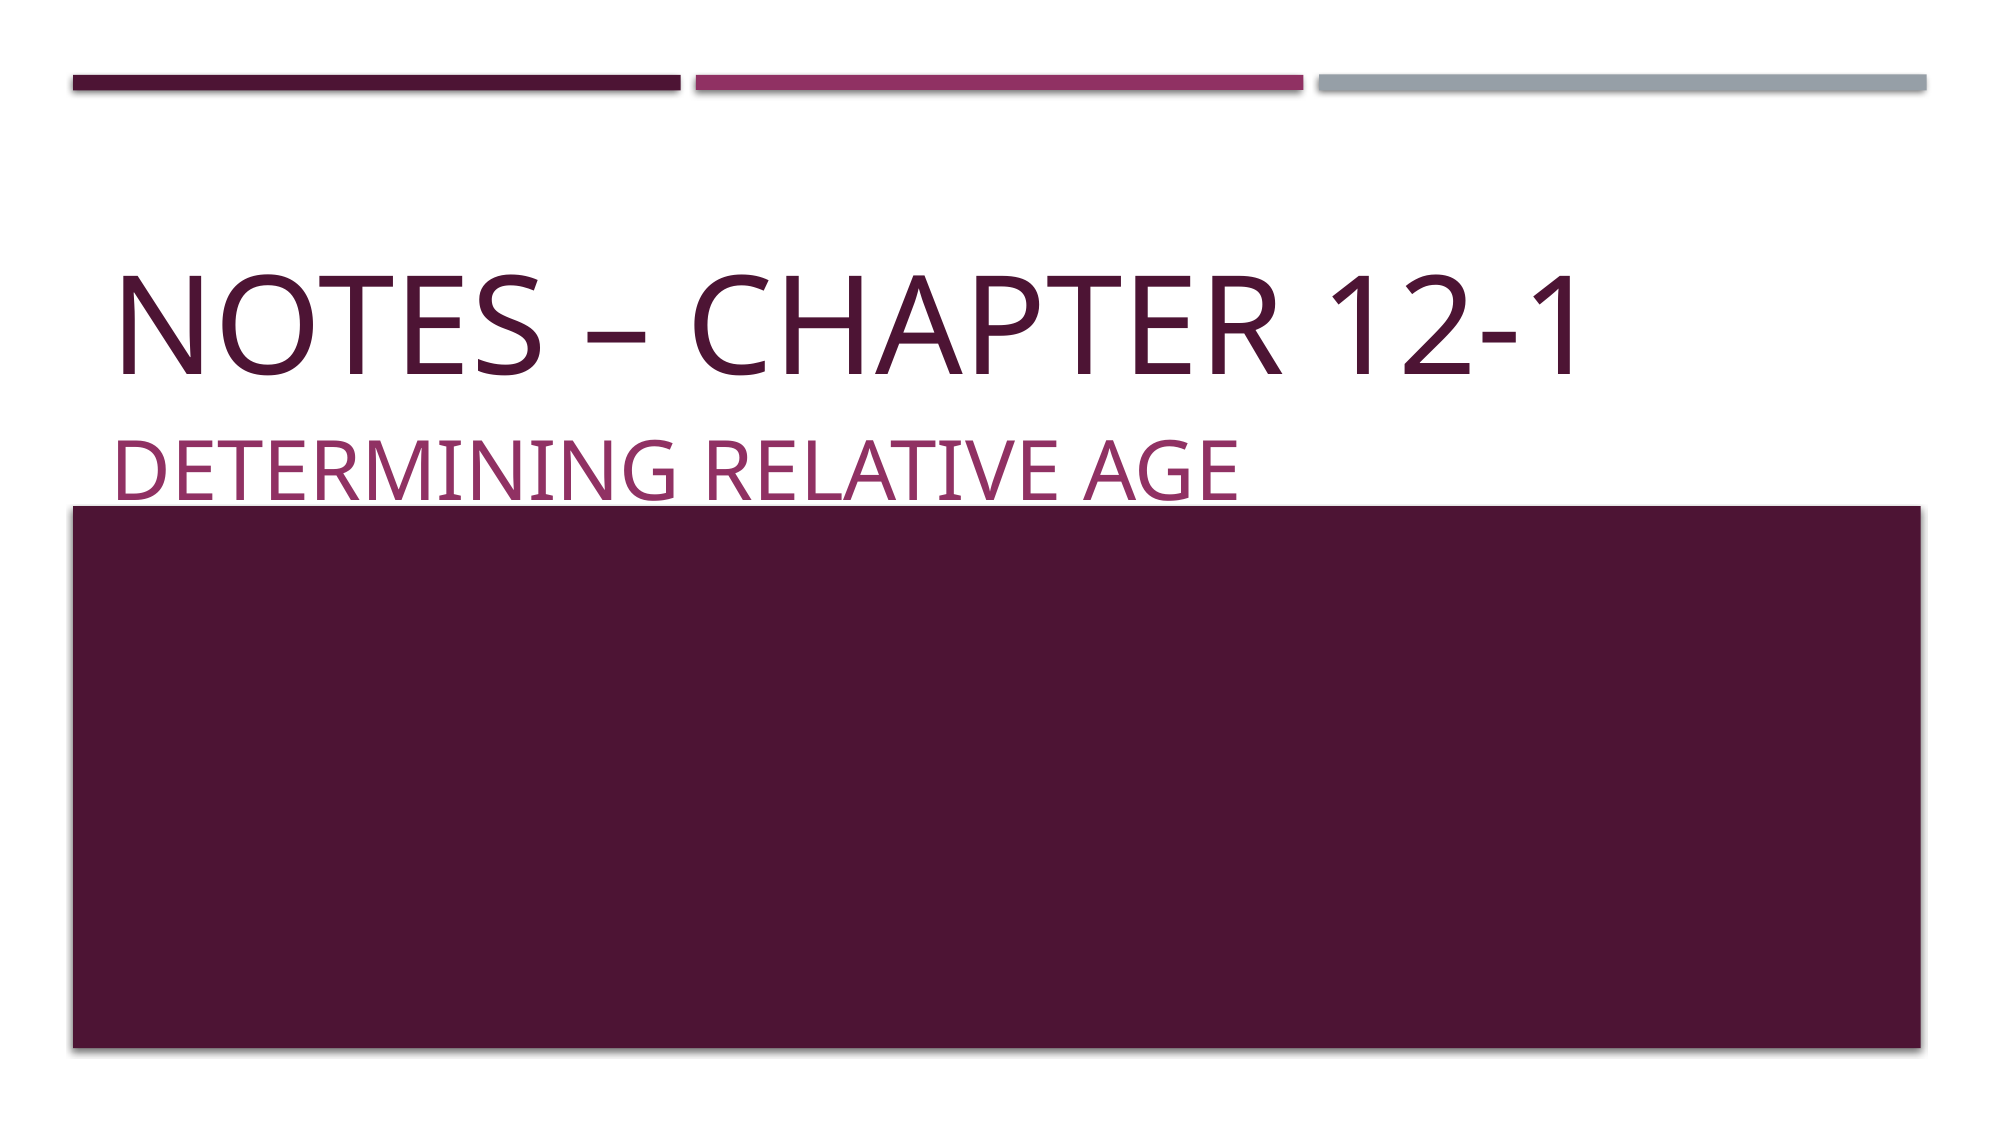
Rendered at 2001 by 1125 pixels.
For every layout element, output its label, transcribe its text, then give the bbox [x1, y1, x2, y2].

title Notes – chapter 12-1 [95, 167, 1899, 409]
subtitle Determining relative age [95, 409, 1899, 507]
